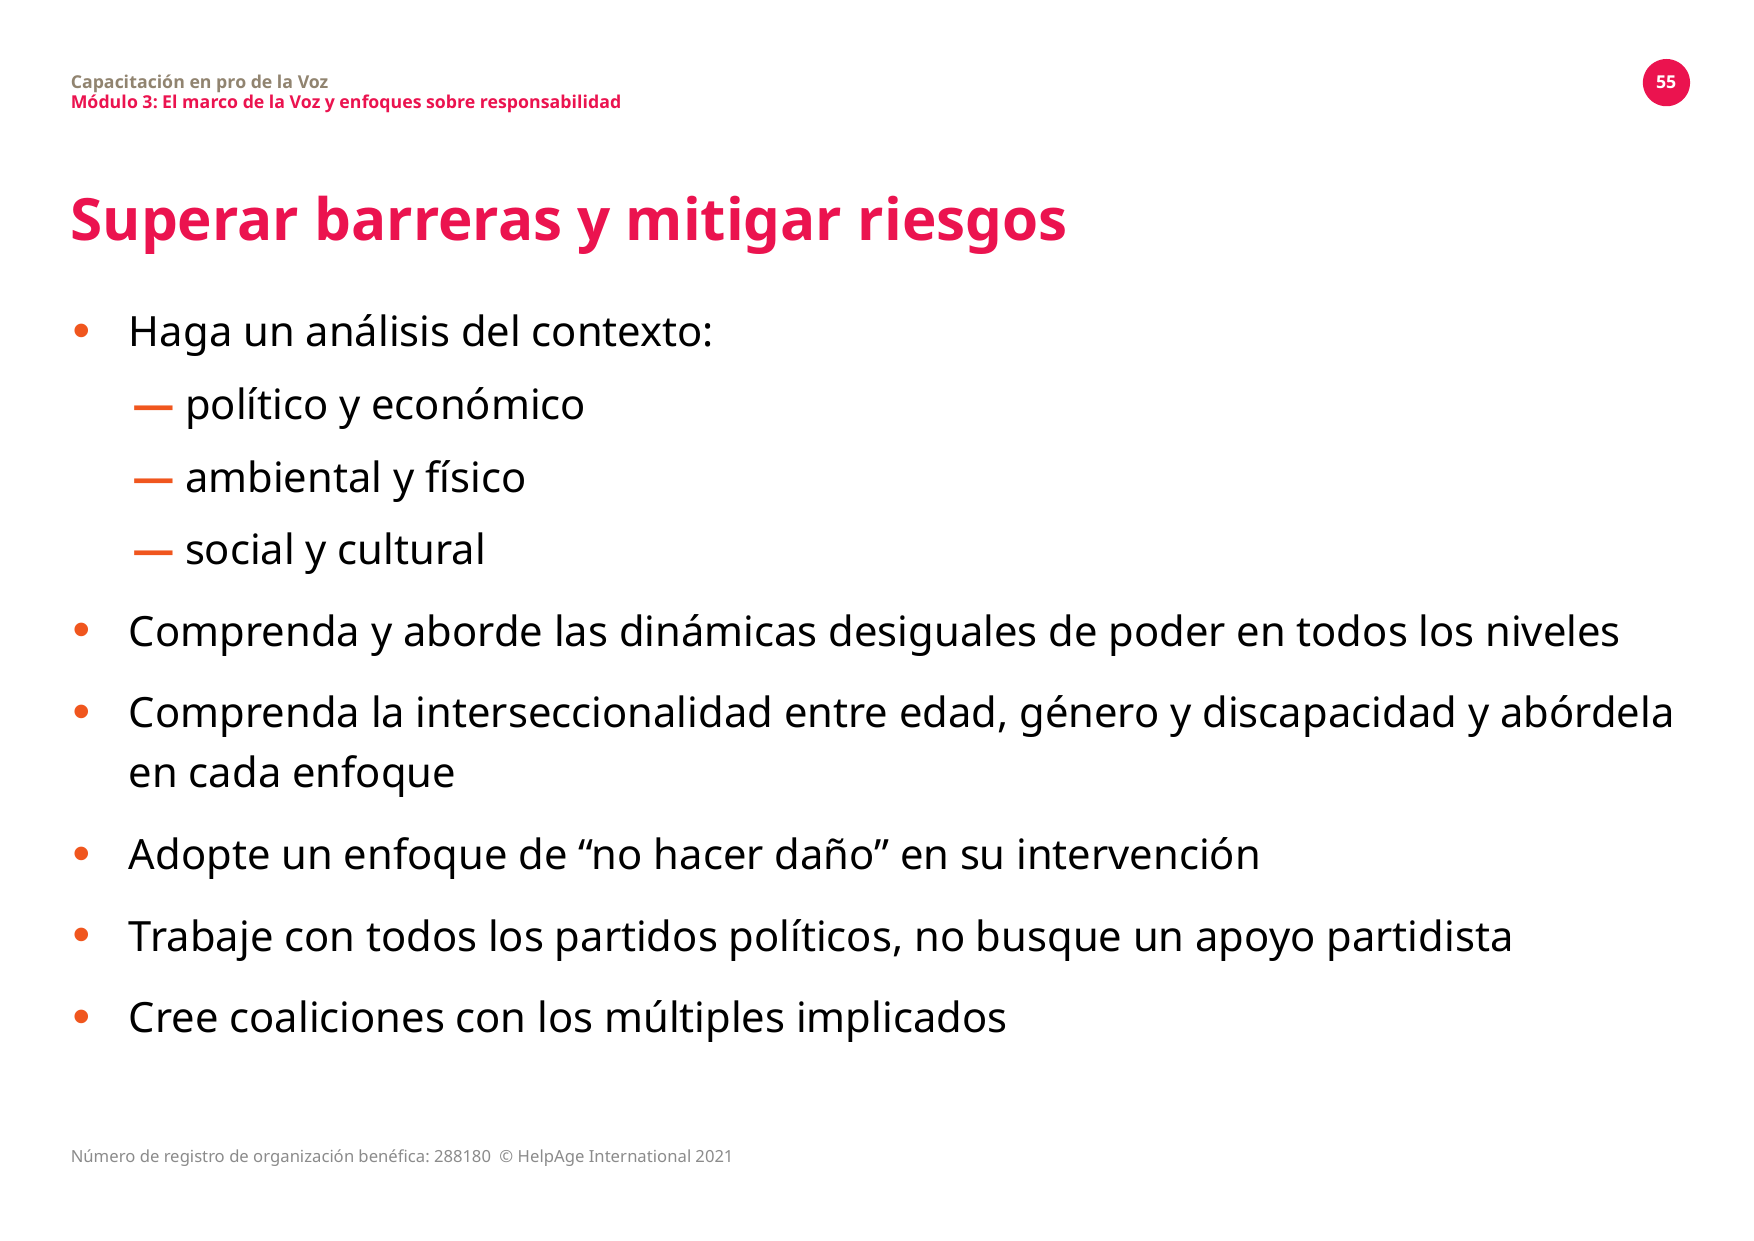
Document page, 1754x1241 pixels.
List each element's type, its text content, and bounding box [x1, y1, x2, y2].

list Haga un análisis del contexto: — político y económico — ambiental y físico — social y cultural Comprenda y aborde las dinámicas desiguales de poder en todos los niveles Comprenda la interseccionalidad entre edad, género y discapacidad y abórdela en cada enfoque Adopte un enfoque de “no hacer daño” en su intervención Trabaje con todos los partidos políticos, no busque un apoyo partidista Cree coaliciones con los múltiples implicados [70, 295, 1683, 1083]
footer Capacitación en pro de la Voz Módulo 3: El marco de la Voz y enfoques sobre responsabilidad [70, 70, 840, 138]
title Superar barreras y mitigar riesgos [70, 182, 1683, 295]
slide_number 55 [1642, 71, 1690, 105]
